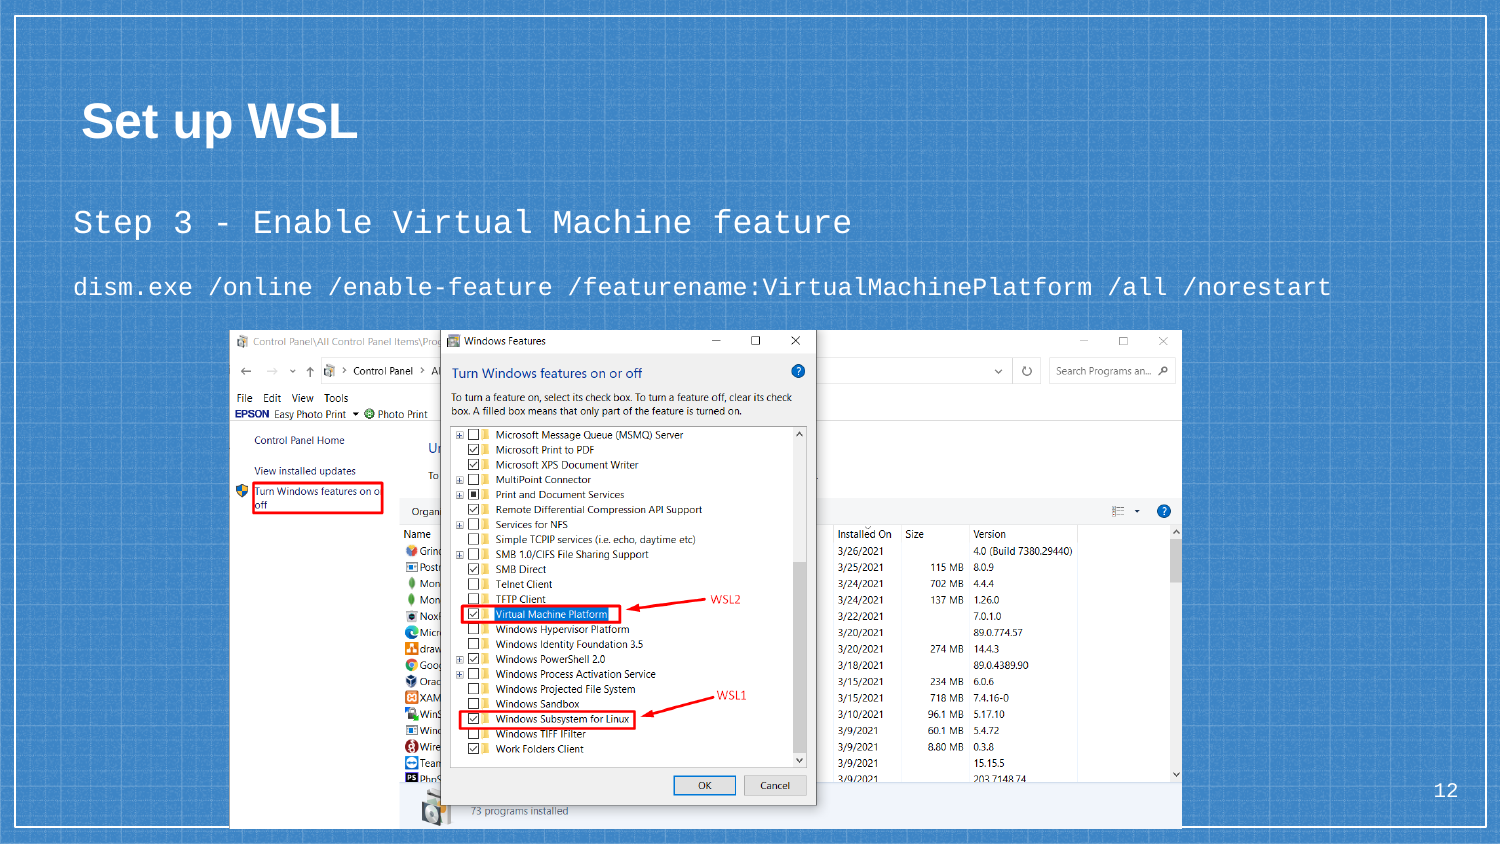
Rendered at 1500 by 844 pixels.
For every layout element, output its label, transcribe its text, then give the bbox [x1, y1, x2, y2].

picture [0, 0, 1500, 844]
slide_number 12 [1398, 761, 1474, 810]
text_box Step 3 - Enable Virtual Machine feature dism.exe /online /enable-feature /featurename:VirtualMachinePlatform /all /norestart [58, 185, 1477, 304]
text_box Set up WSL [66, 81, 393, 169]
